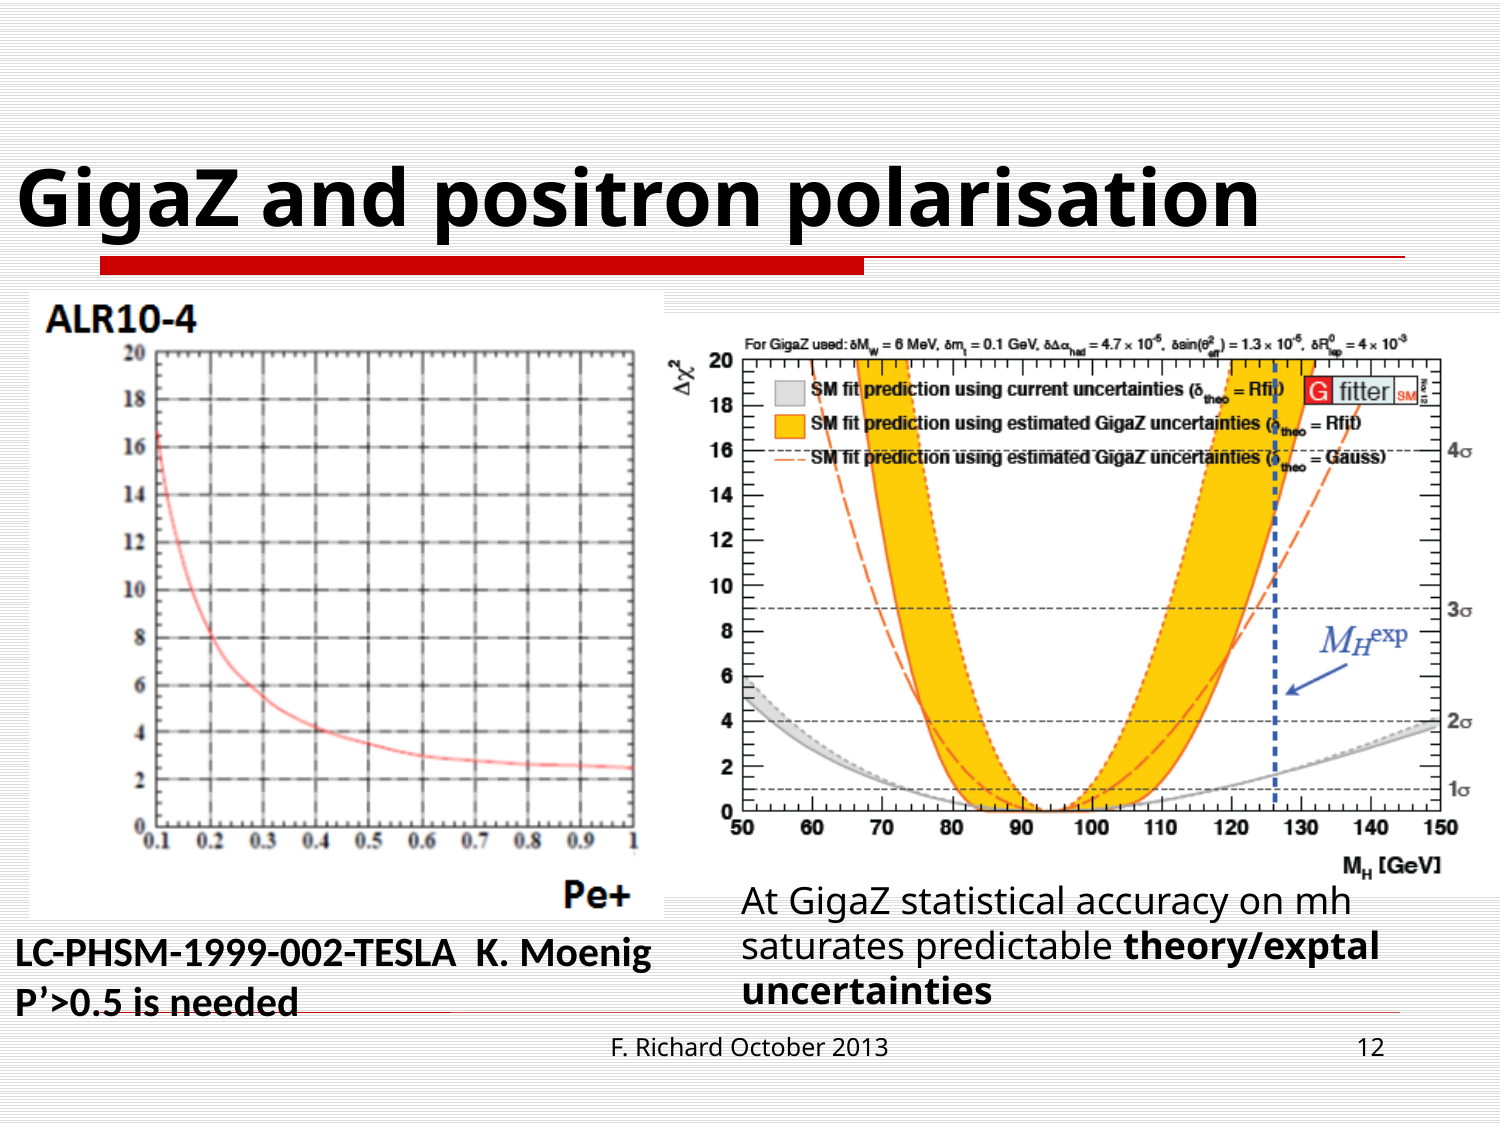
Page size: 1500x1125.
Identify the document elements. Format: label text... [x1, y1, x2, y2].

text_box At GigaZ statistical accuracy on mh saturates predictable theory/exptal uncertainties [726, 903, 1500, 1020]
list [668, 314, 1500, 896]
text_box LC-PHSM-1999-002-TESLA K. Moenig P’>0.5 is needed [0, 917, 715, 1033]
title GigaZ and positron polarisation [0, 49, 1500, 250]
footer F. Richard October 2013 [512, 1024, 988, 1103]
slide_number 12 [1074, 1024, 1401, 1103]
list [29, 290, 665, 921]
